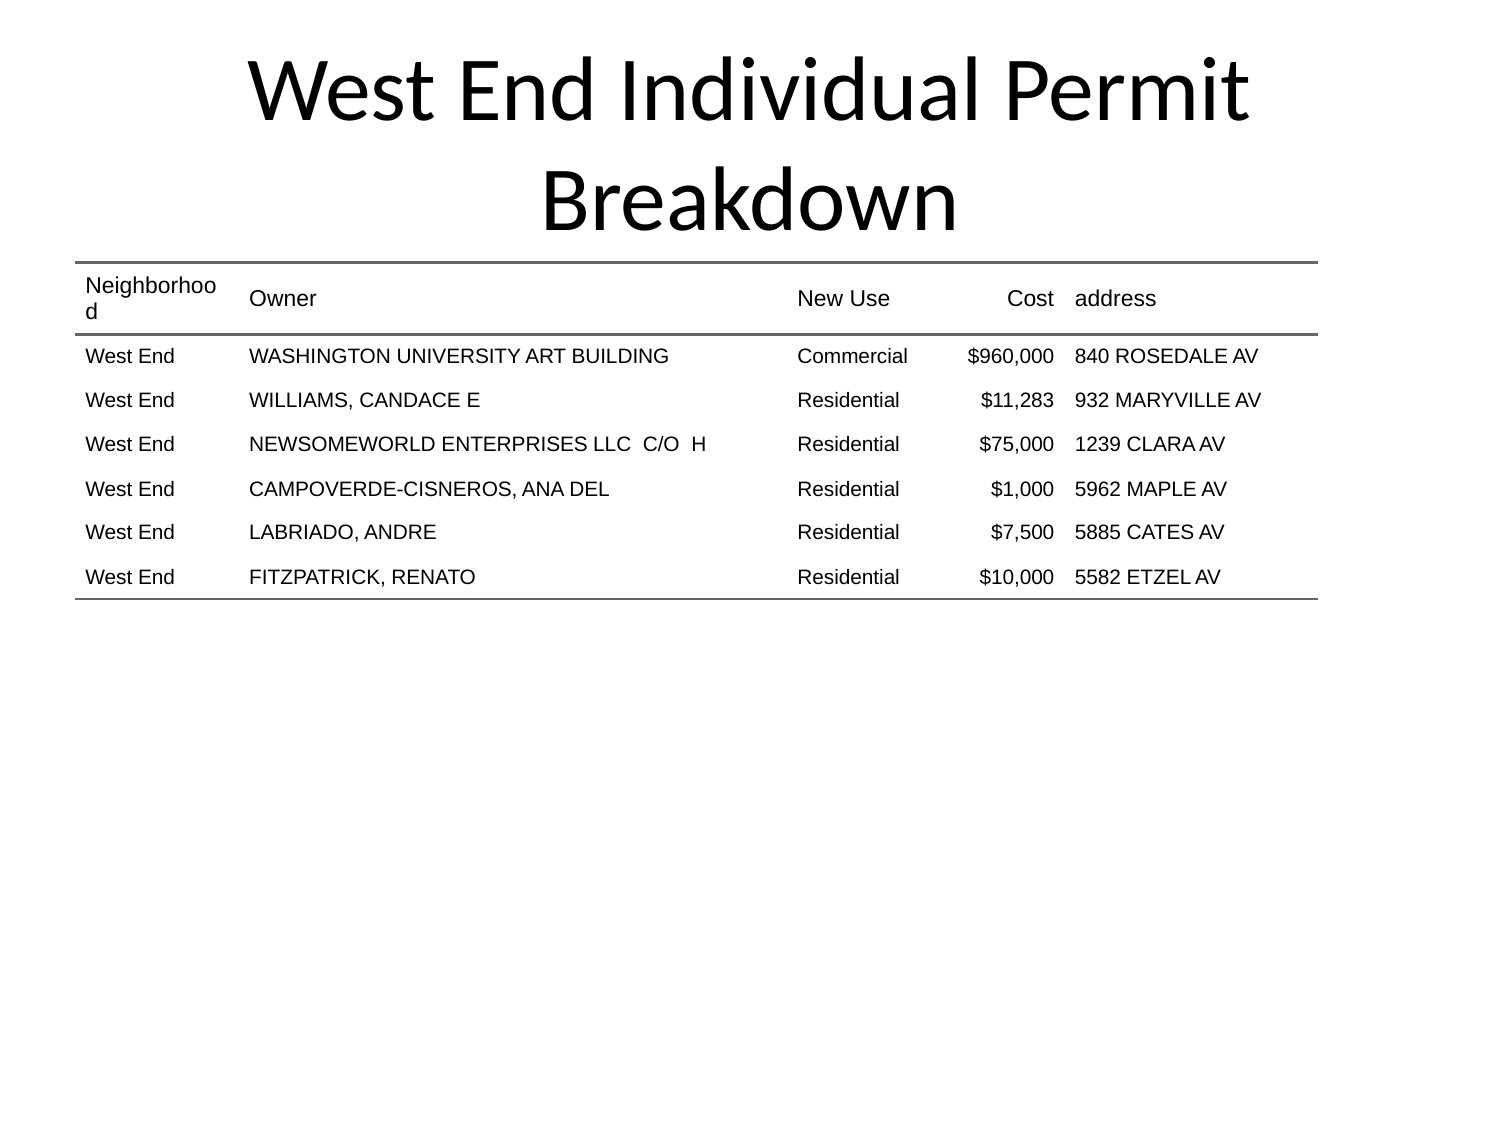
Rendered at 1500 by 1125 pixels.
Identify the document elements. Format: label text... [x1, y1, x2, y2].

table_cell Residential [787, 423, 952, 467]
table_cell NEWSOMEWORLD ENTERPRISES LLC C/O H [239, 423, 787, 467]
table_cell 840 ROSEDALE AV [1065, 336, 1318, 378]
table_cell West End [75, 378, 239, 423]
table_cell WASHINGTON UNIVERSITY ART BUILDING [239, 336, 787, 378]
table_header New Use [787, 264, 952, 333]
table_cell Residential [787, 467, 952, 511]
table_cell West End [75, 511, 239, 555]
table_cell $75,000 [952, 423, 1065, 467]
table_cell West End [75, 336, 239, 378]
title West End Individual Permit Breakdown [75, 45, 1425, 233]
table_cell 1239 CLARA AV [1065, 423, 1318, 467]
table_cell West End [75, 423, 239, 467]
table_cell 5885 CATES AV [1065, 511, 1318, 555]
table_cell $960,000 [952, 336, 1065, 378]
table_cell Residential [787, 378, 952, 423]
table_cell $7,500 [952, 511, 1065, 555]
table_header address [1065, 264, 1318, 333]
table_header Cost [952, 264, 1065, 333]
table_cell LABRIADO, ANDRE [239, 511, 787, 555]
table_cell West End [75, 467, 239, 511]
table_cell $1,000 [952, 467, 1065, 511]
table_cell CAMPOVERDE-CISNEROS, ANA DEL [239, 467, 787, 511]
table_cell $11,283 [952, 378, 1065, 423]
table_cell $10,000 [952, 555, 1065, 598]
table_header Owner [239, 264, 787, 333]
table_cell WILLIAMS, CANDACE E [239, 378, 787, 423]
table_cell West End [75, 555, 239, 598]
table_cell Residential [787, 511, 952, 555]
table_cell Residential [787, 555, 952, 598]
table_cell 5962 MAPLE AV [1065, 467, 1318, 511]
table_cell Commercial [787, 336, 952, 378]
table_cell FITZPATRICK, RENATO [239, 555, 787, 598]
table_header Neighborhood [75, 264, 239, 333]
table_cell 932 MARYVILLE AV [1065, 378, 1318, 423]
table_cell 5582 ETZEL AV [1065, 555, 1318, 598]
